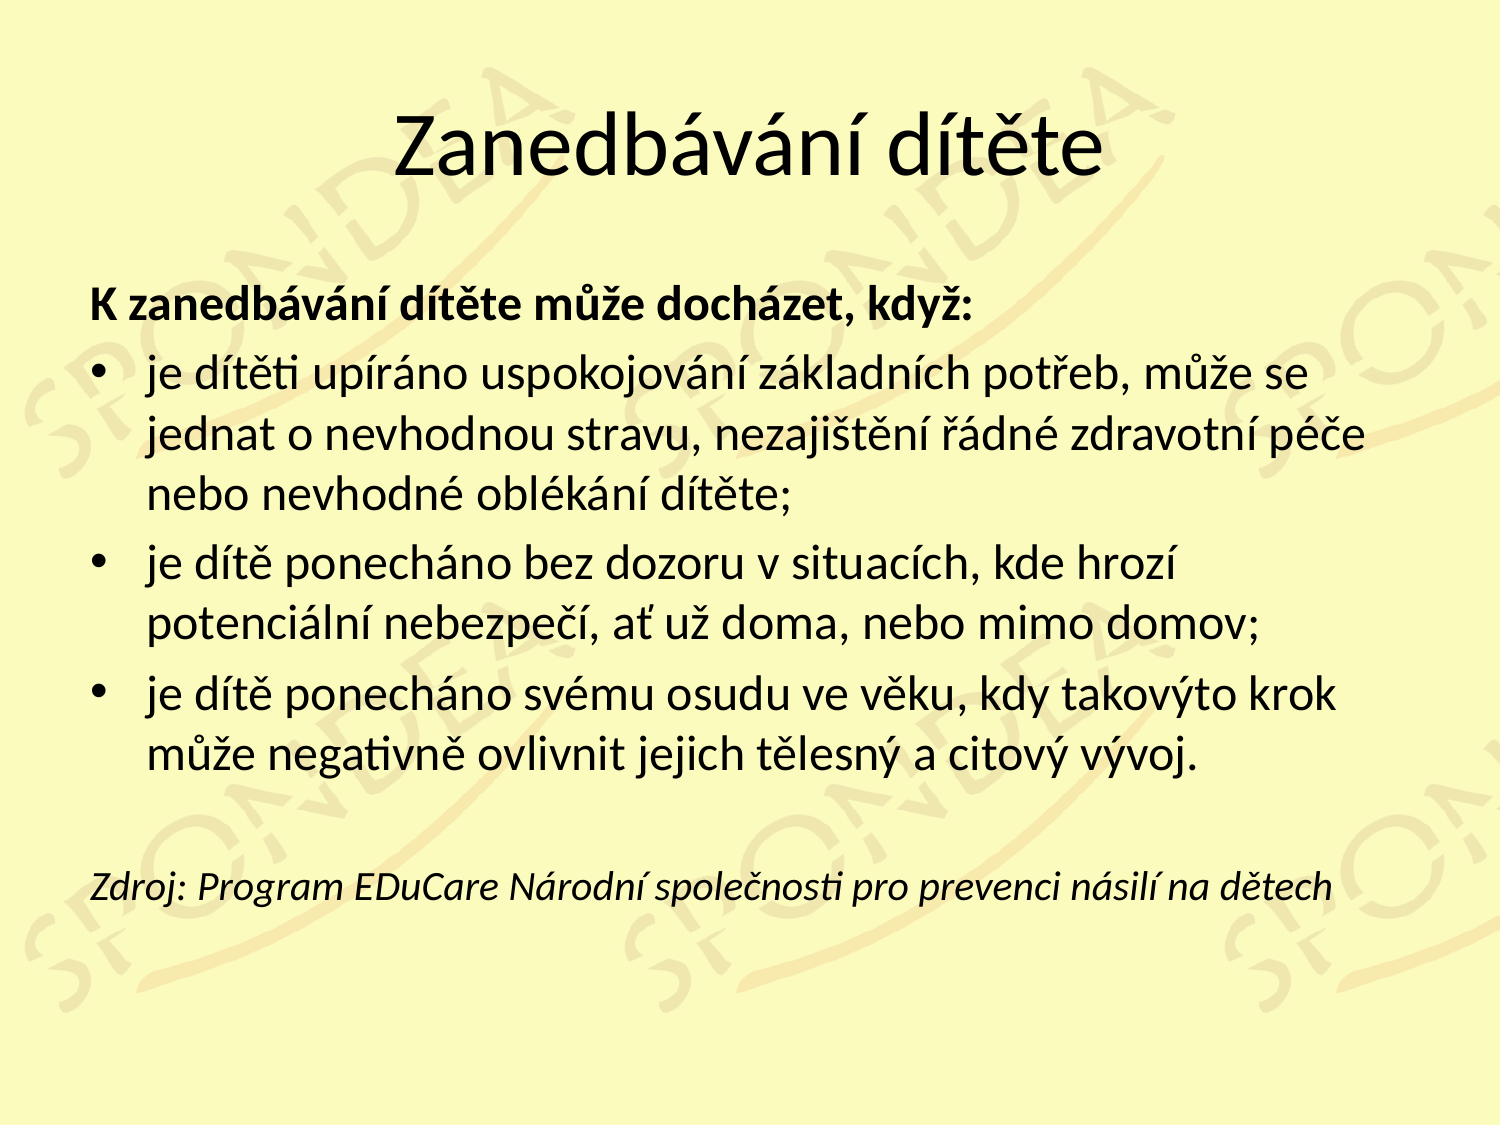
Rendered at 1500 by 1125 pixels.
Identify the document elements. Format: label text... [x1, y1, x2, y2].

title Zanedbávání dítěte [75, 45, 1425, 233]
picture [0, 0, 1500, 1125]
list K zanedbávání dítěte může docházet, když: je dítěti upíráno uspokojování základních potřeb, může se jednat o nevhodnou stravu, nezajištění řádné zdravotní péče nebo nevhodné oblékání dítěte; je dítě ponecháno bez dozoru v situacích, kde hrozí potenciální nebezpečí, ať už doma, nebo mimo domov; je dítě ponecháno svému osudu ve věku, kdy takovýto krok může negativně ovlivnit jejich tělesný a citový vývoj. Zdroj: Program EDuCare Národní společnosti pro prevenci násilí na dětech [75, 262, 1425, 1005]
